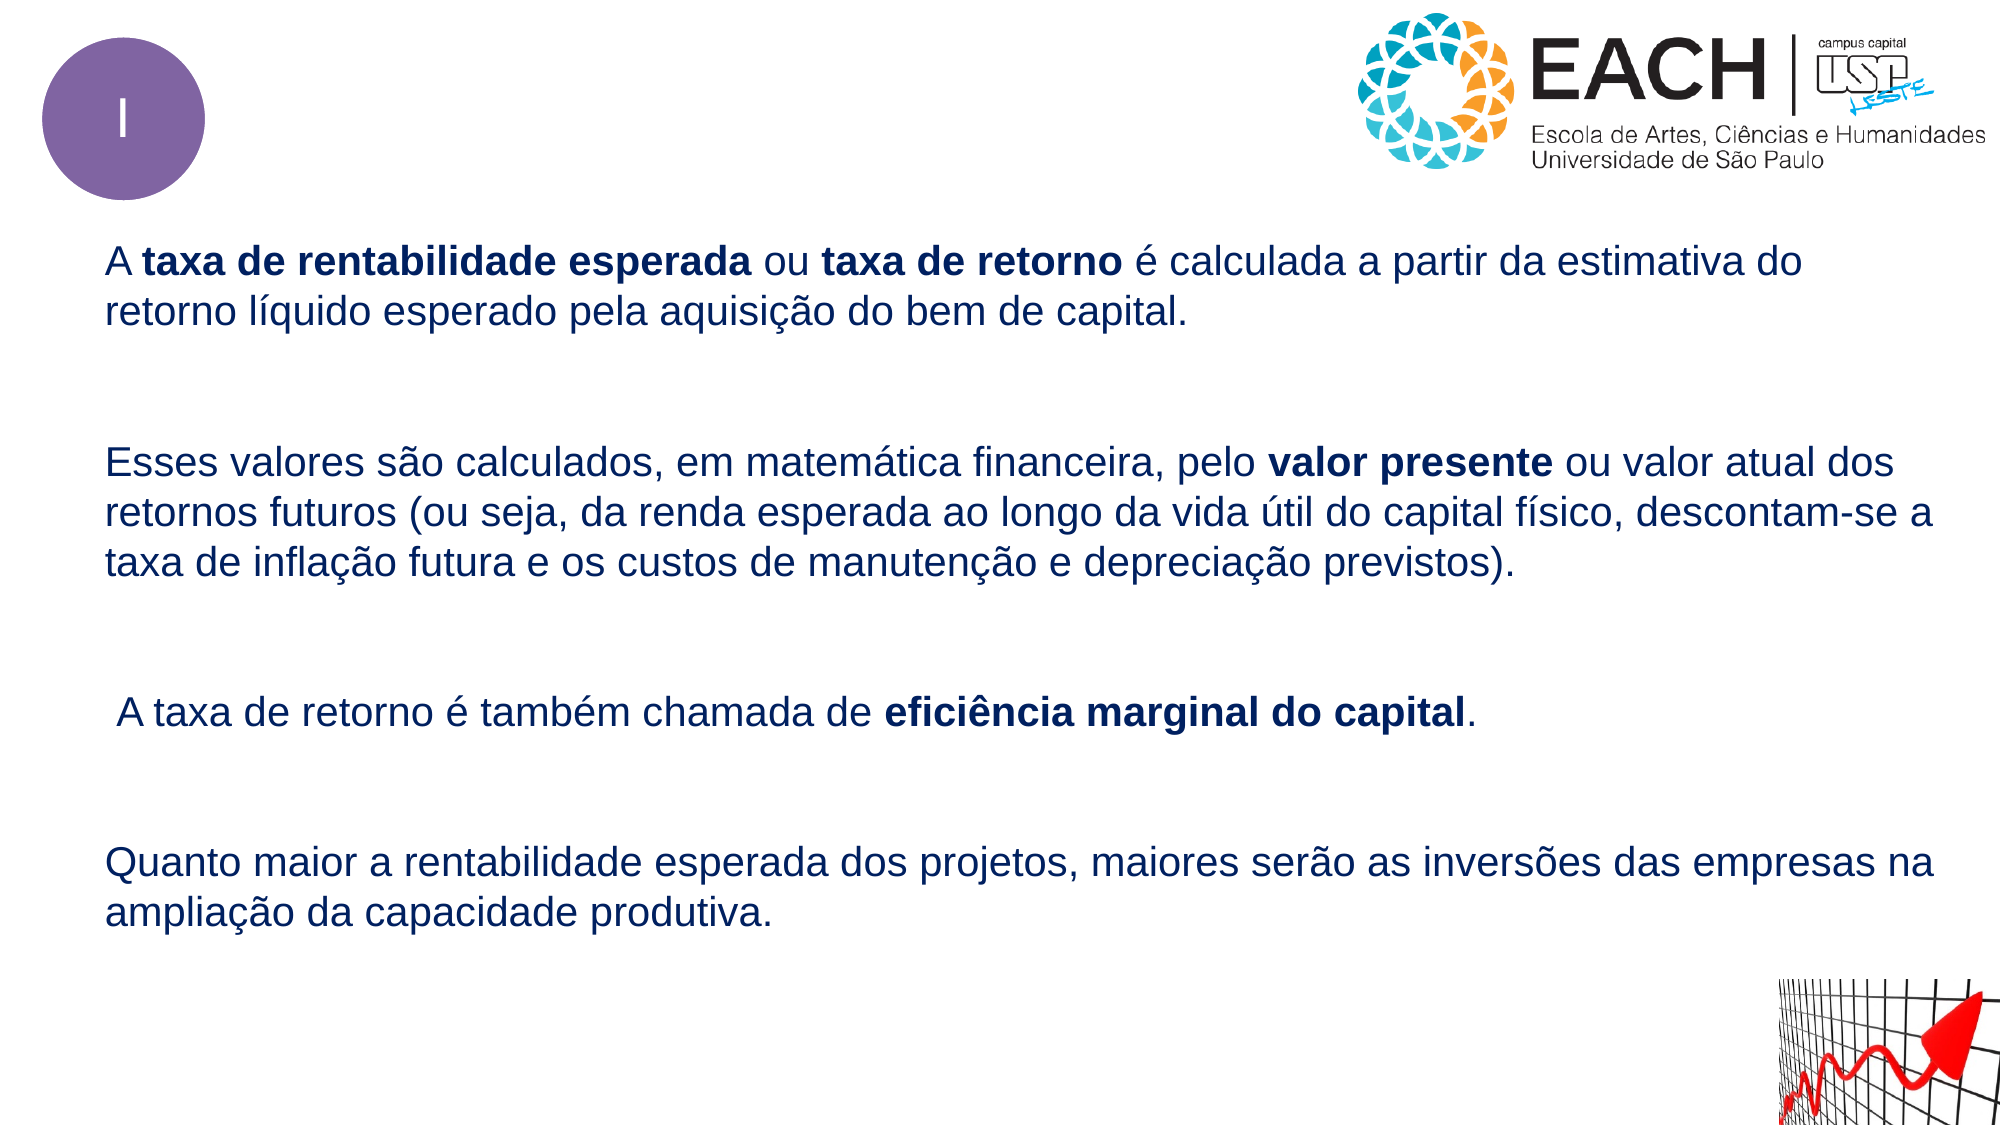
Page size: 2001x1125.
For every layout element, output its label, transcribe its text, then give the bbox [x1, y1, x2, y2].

picture [1358, 12, 1986, 170]
picture [1779, 979, 2000, 1125]
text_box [39, 35, 208, 203]
text_box A taxa de rentabilidade esperada ou taxa de retorno é calculada a partir da estimativa do retorno líquido esperado pela aquisição do bem de capital. Esses valores são calculados, em matemática financeira, pelo valor presente ou valor atual dos retornos futuros (ou seja, da renda esperada ao longo da vida útil do capital físico, descontam-se a taxa de inflação futura e os custos de manutenção e depreciação previstos). A taxa de retorno é também chamada de eficiência marginal do capital. Quanto maior a rentabilidade esperada dos projetos, maiores serão as inversões das empresas na ampliação da capacidade produtiva. [90, 226, 1957, 942]
